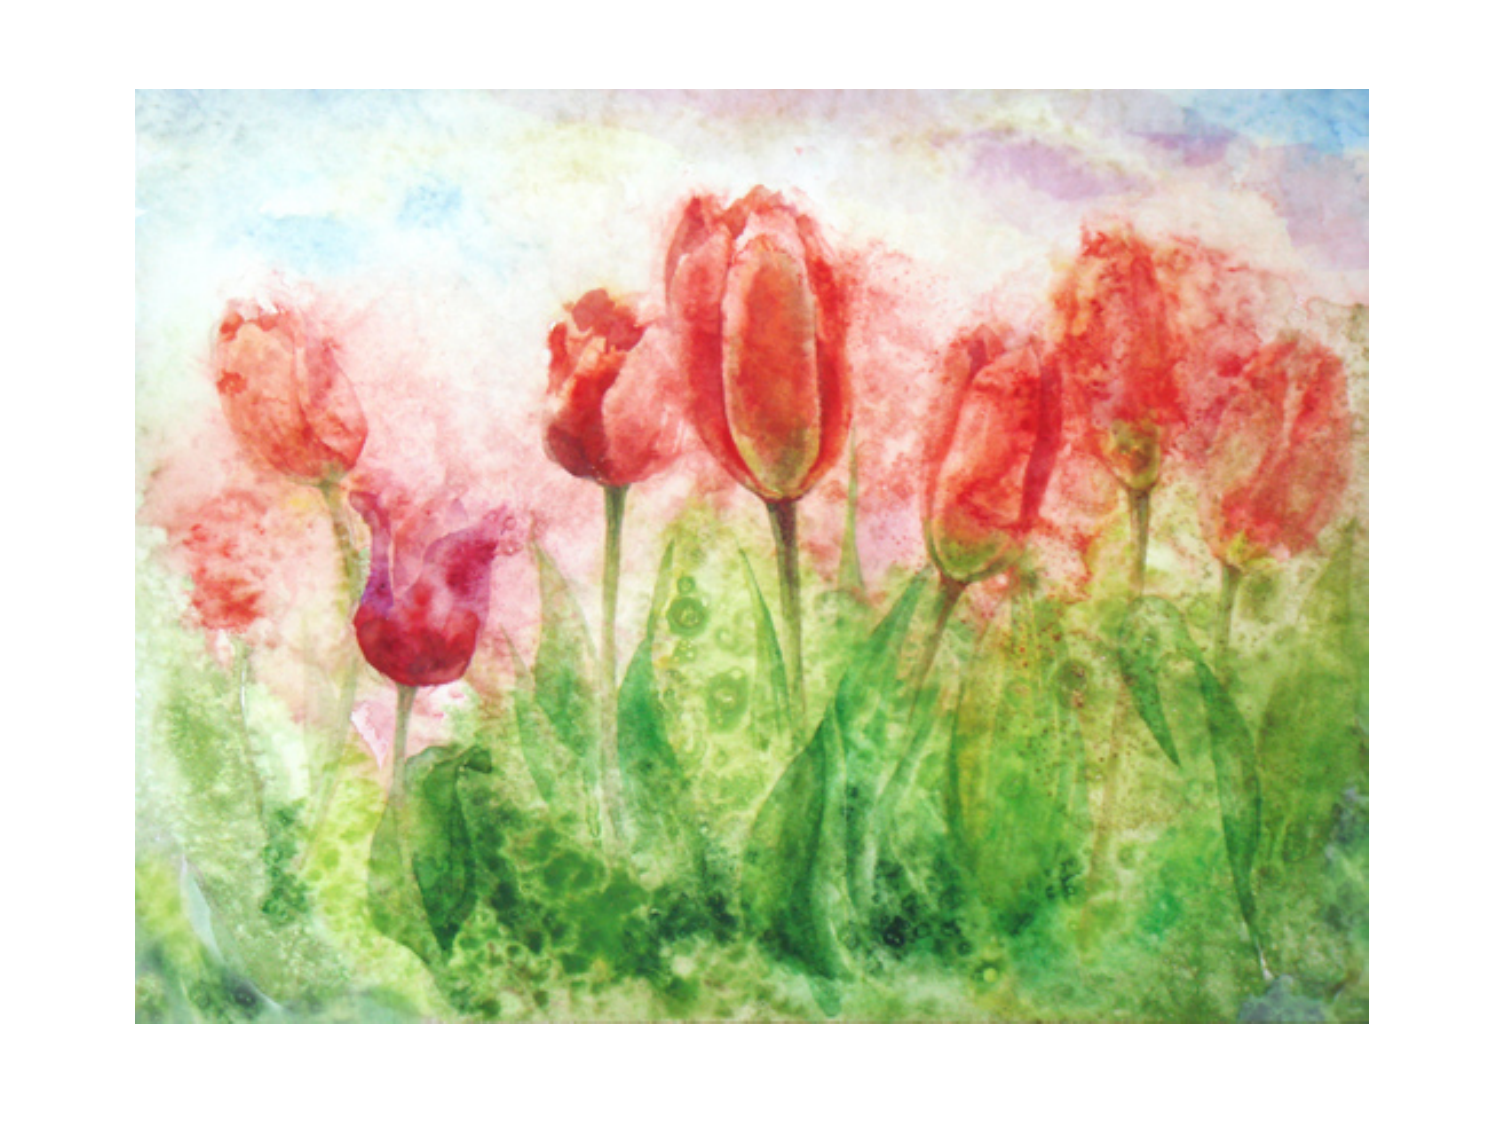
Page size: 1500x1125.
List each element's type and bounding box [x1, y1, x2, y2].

picture [135, 89, 1369, 1024]
